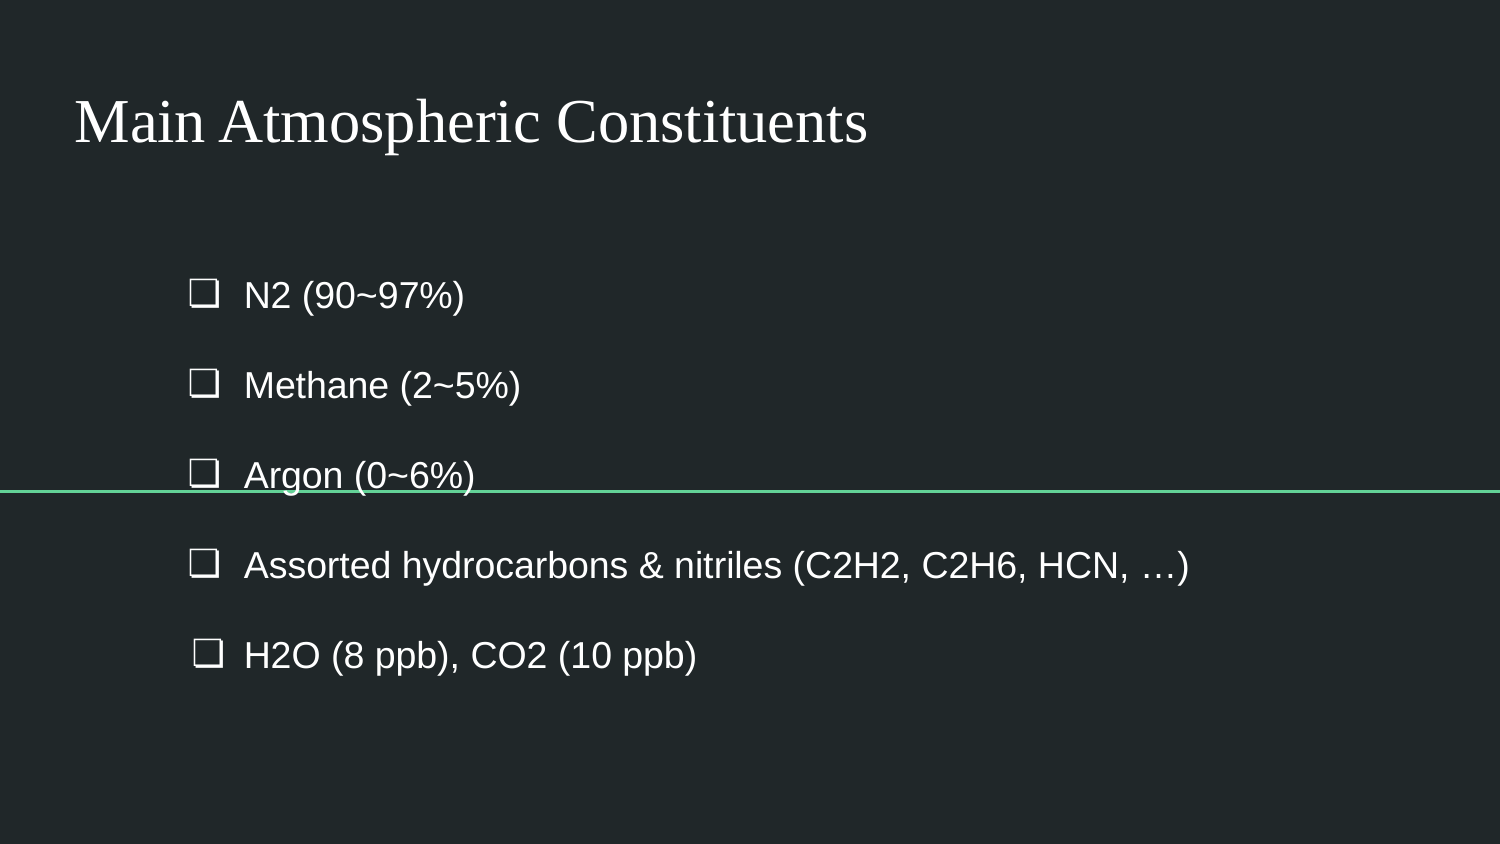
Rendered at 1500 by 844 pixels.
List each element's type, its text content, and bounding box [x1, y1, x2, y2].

text_box Main Atmospheric Constituents [59, 64, 962, 143]
text_box N2 (90~97%) Methane (2~5%) Argon (0~6%) Assorted hydrocarbons & nitriles (C2H2, C2H6, HCN, …) H2O (8 ppb), CO2 (10 ppb) [153, 210, 1287, 844]
